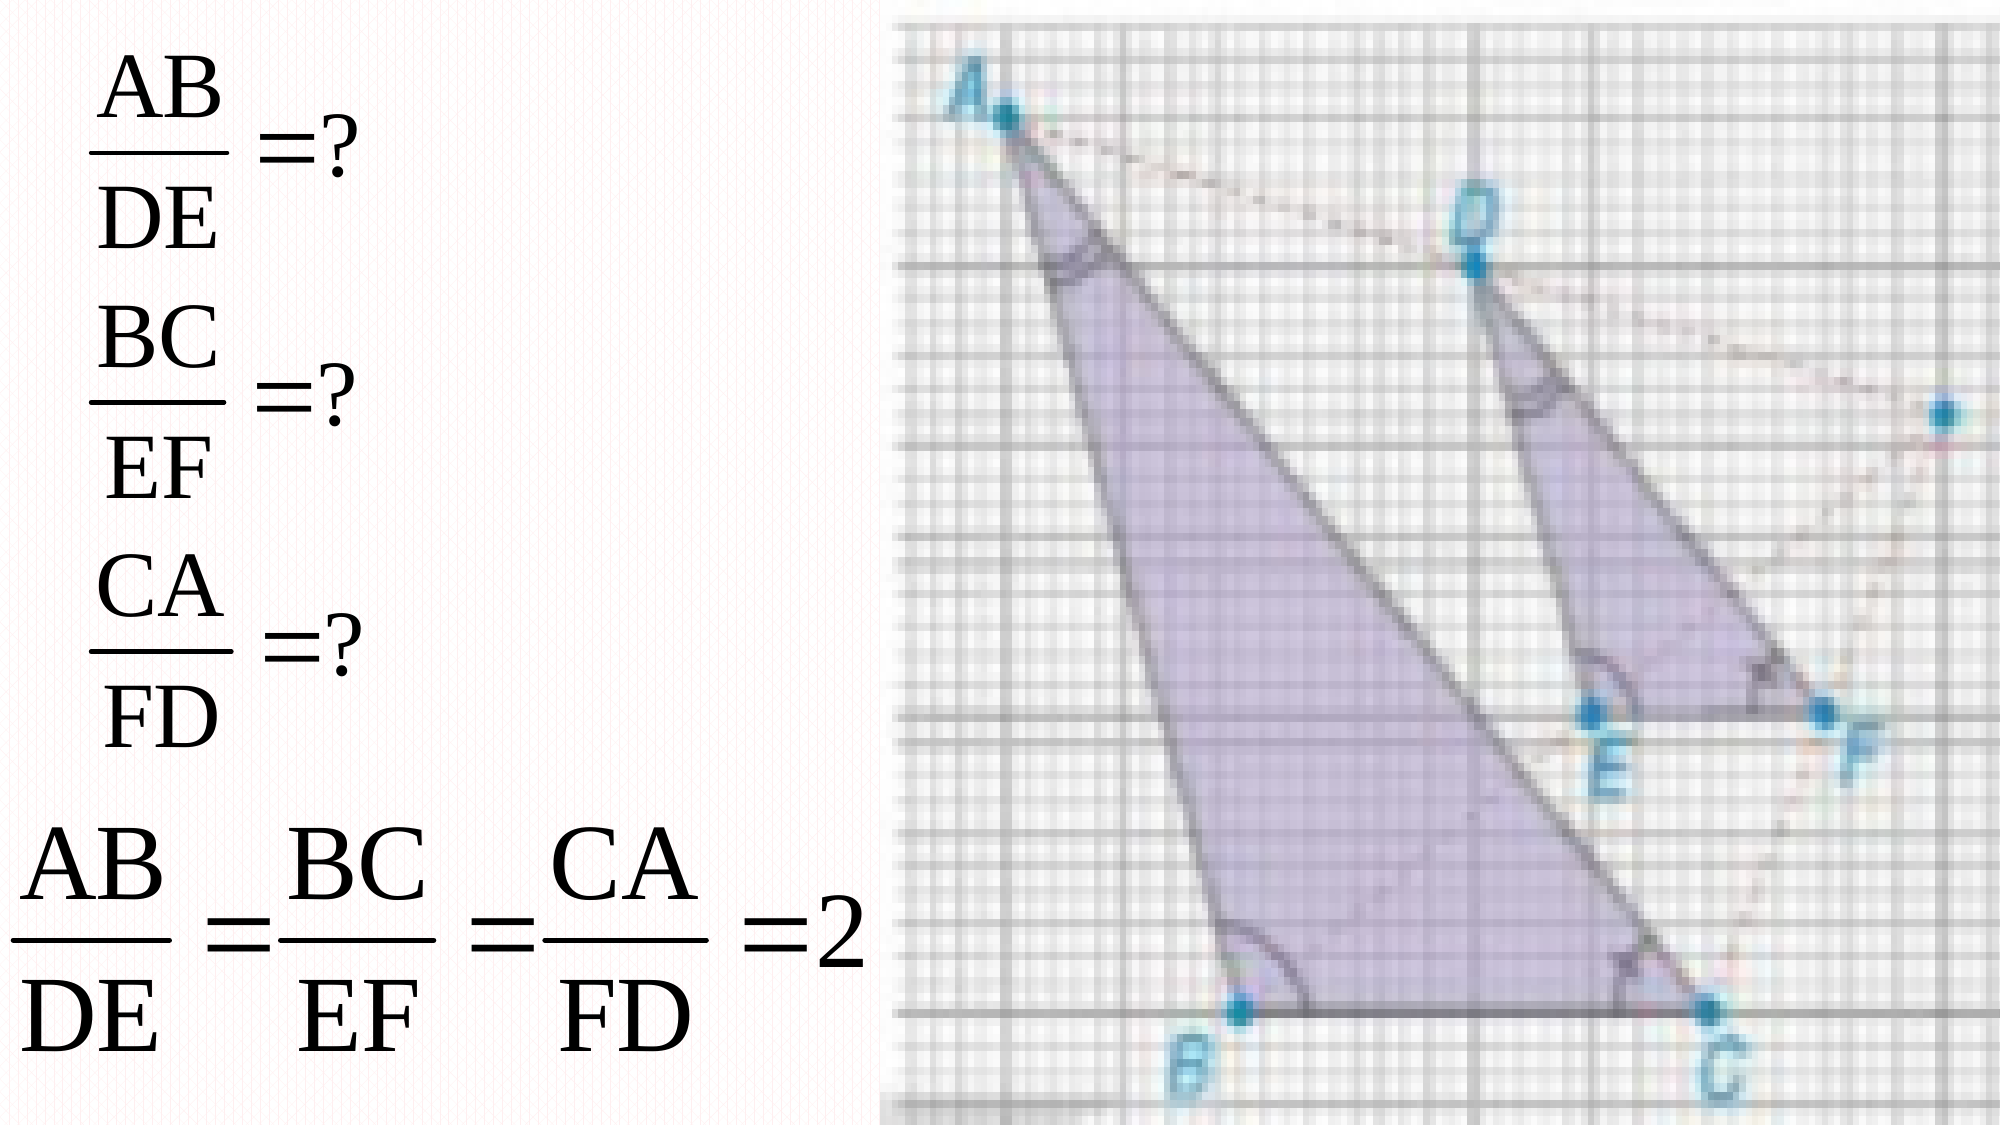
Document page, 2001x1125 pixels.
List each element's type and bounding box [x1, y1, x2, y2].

text_box [0, 796, 879, 1068]
picture [880, 0, 2000, 1125]
text_box [77, 31, 379, 767]
